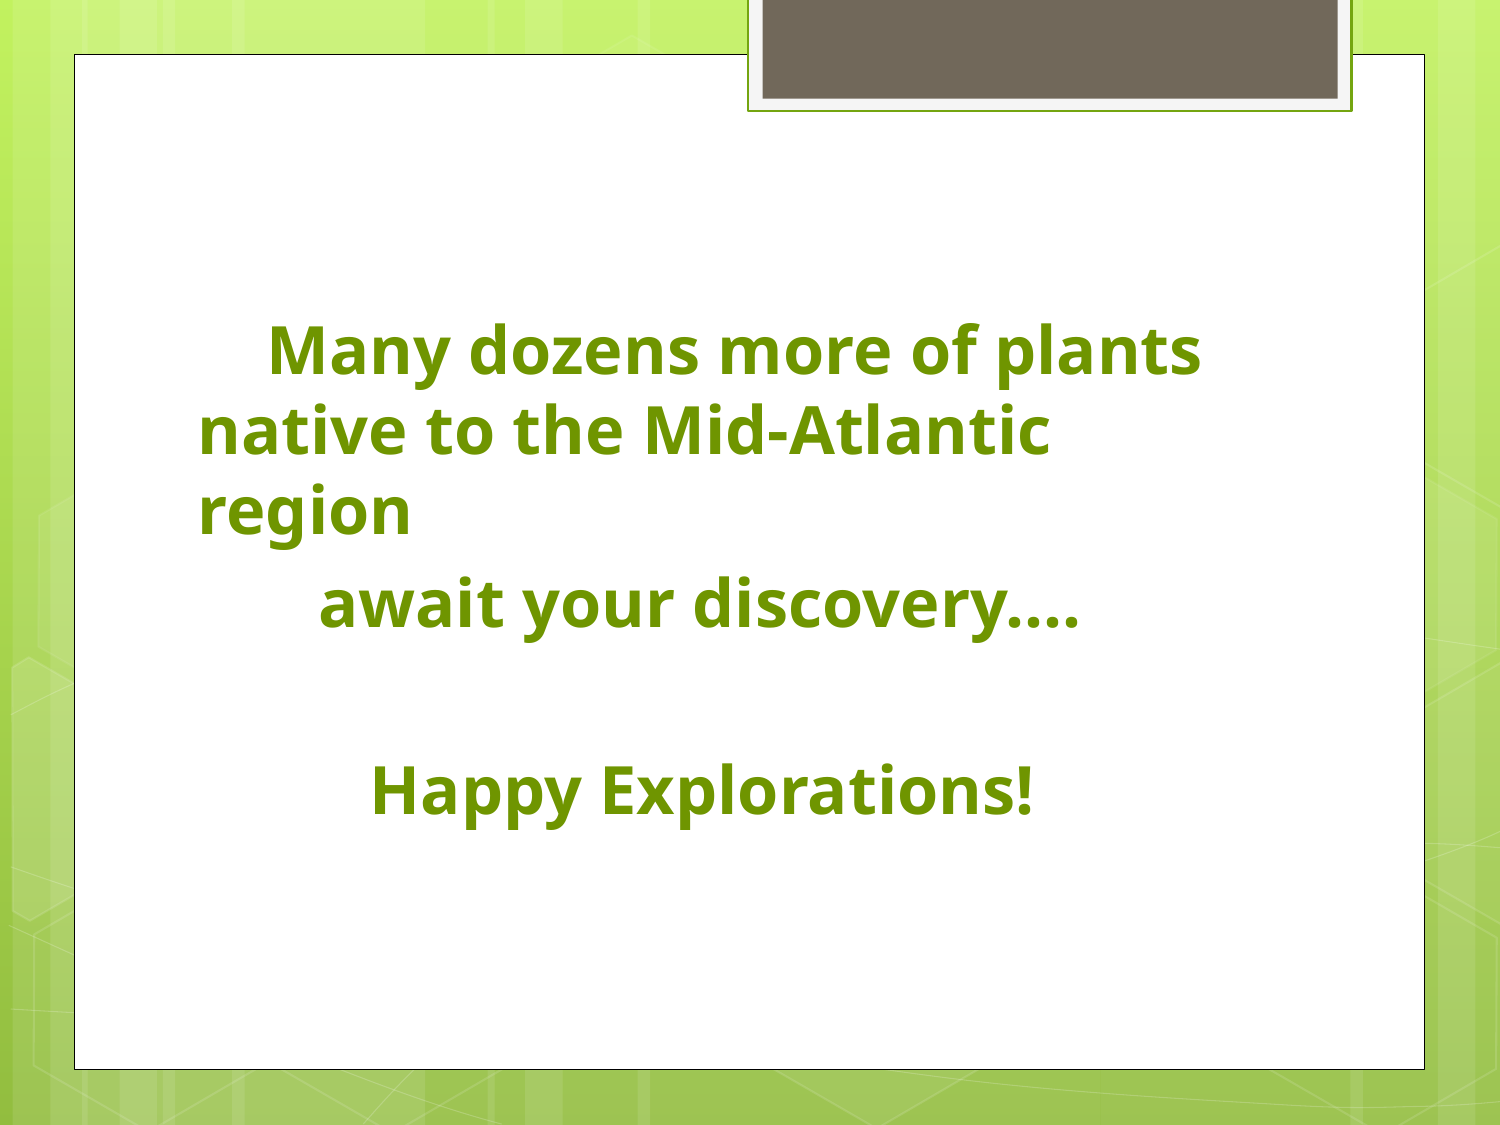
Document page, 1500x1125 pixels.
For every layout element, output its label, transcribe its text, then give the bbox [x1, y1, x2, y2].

list Many dozens more of plants native to the Mid-Atlantic region await your discovery…. Happy Explorations! [171, 299, 1283, 957]
